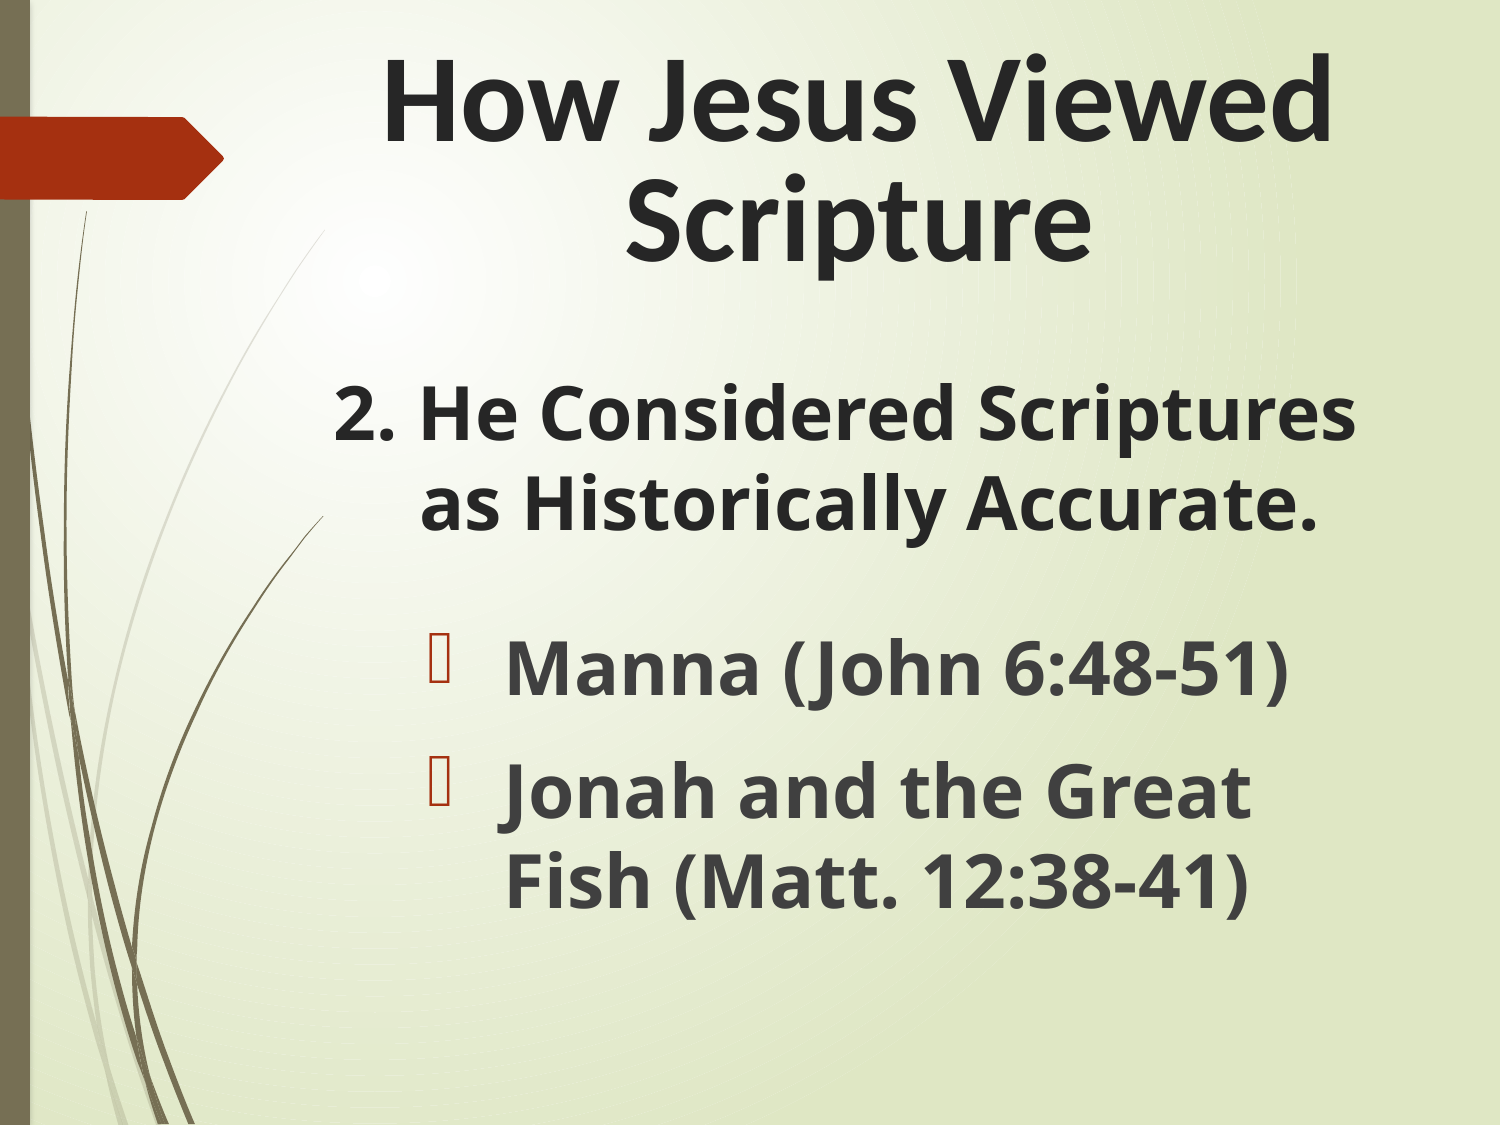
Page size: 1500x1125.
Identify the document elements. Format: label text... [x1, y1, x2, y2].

list Manna (John 6:48-51) Jonah and the Great Fish (Matt. 12:38-41) [412, 612, 1408, 1088]
title 2. He Considered Scriptures as Historically Accurate. [318, 357, 1400, 568]
text_box How Jesus Viewed Scripture [319, 37, 1400, 313]
